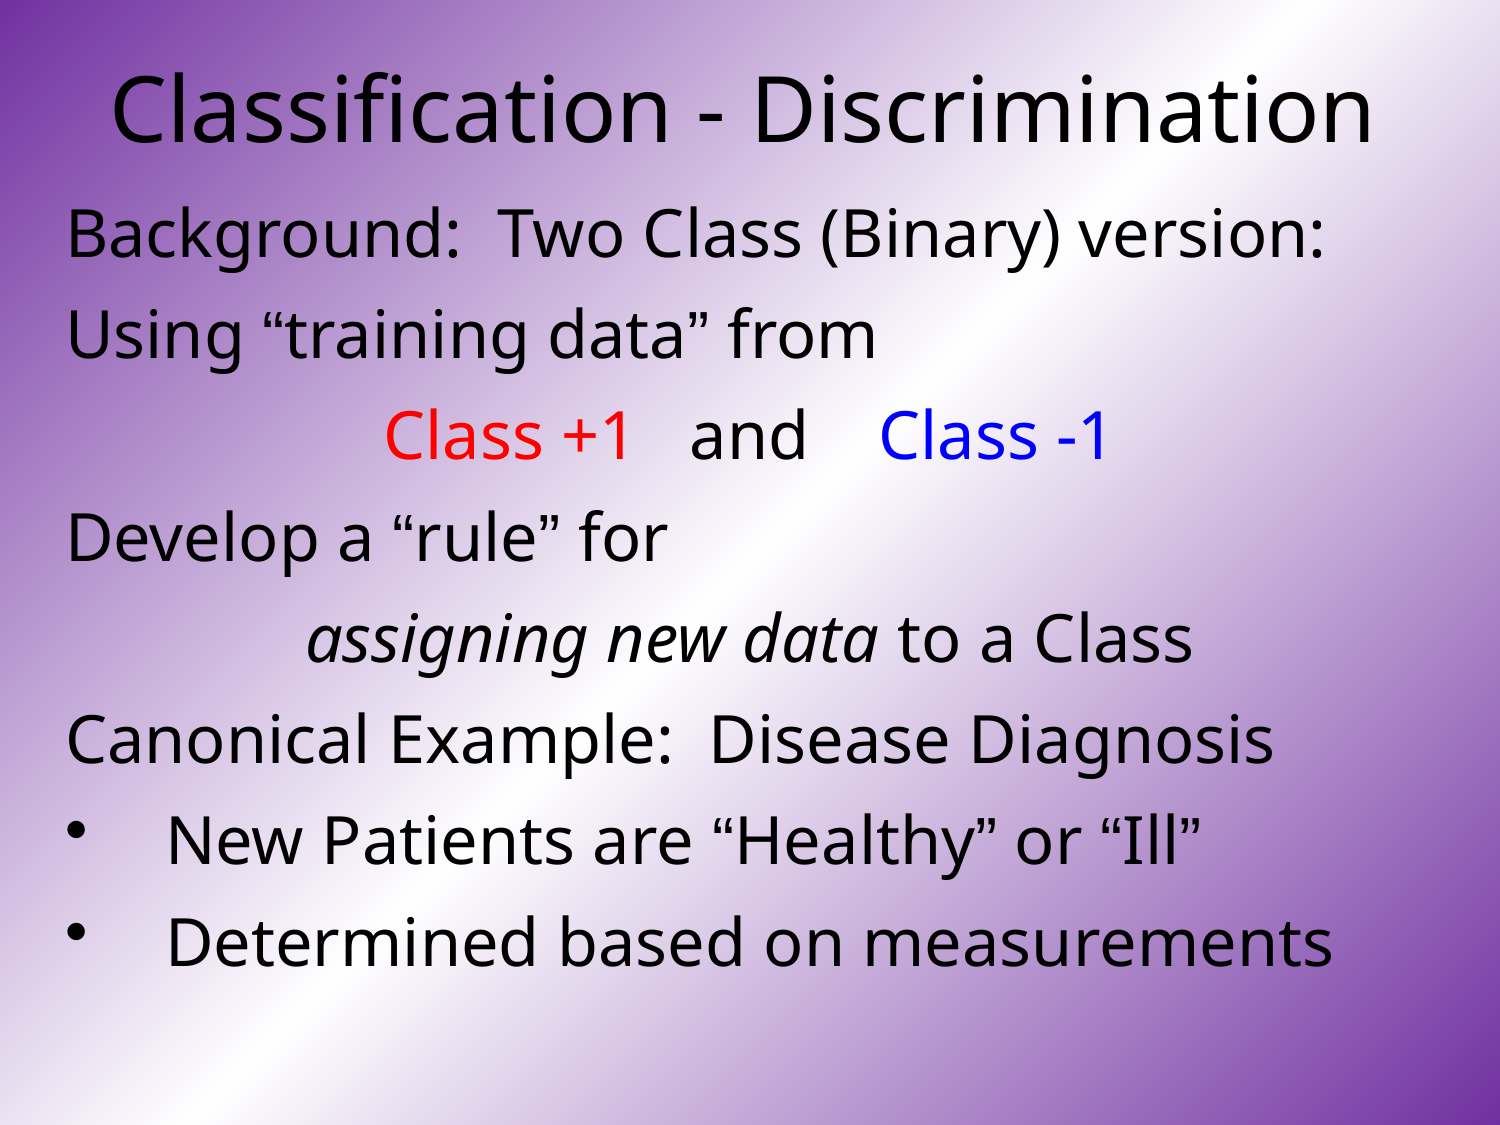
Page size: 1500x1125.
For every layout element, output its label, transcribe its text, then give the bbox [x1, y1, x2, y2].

title Classification - Discrimination [50, 37, 1438, 174]
list Background: Two Class (Binary) version: Using “training data” from Class +1 and Class -1 Develop a “rule” for assigning new data to a Class Canonical Example: Disease Diagnosis New Patients are “Healthy” or “Ill” Determined based on measurements [50, 174, 1450, 1050]
